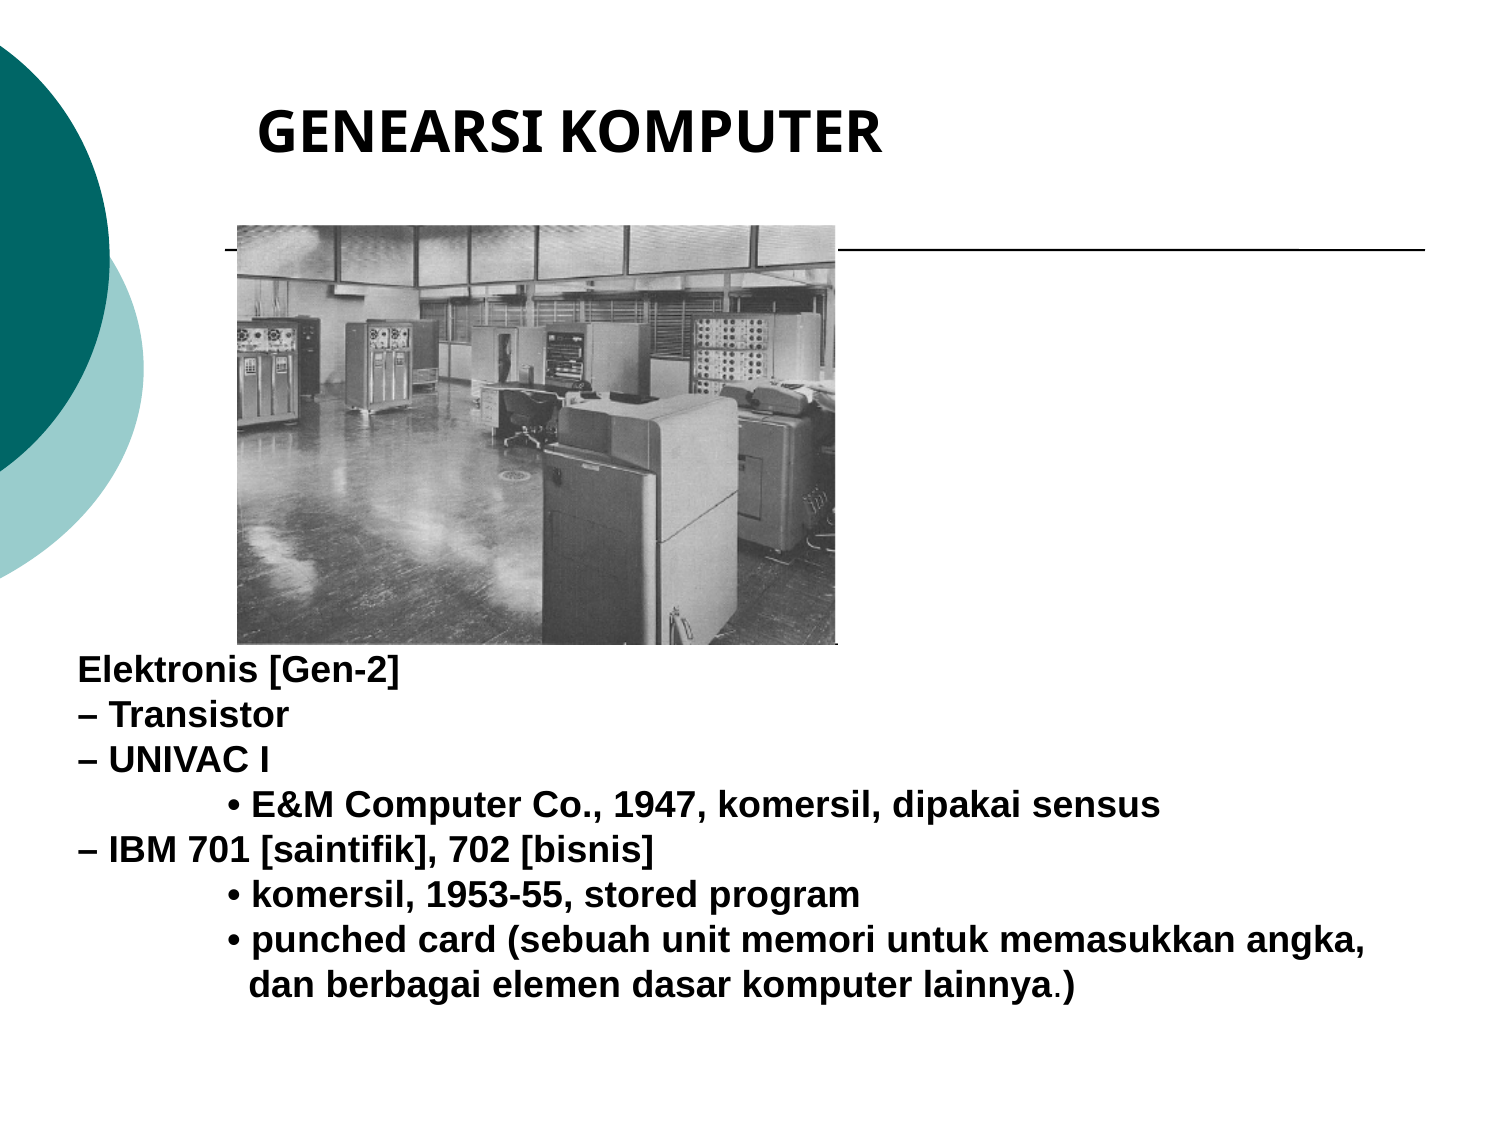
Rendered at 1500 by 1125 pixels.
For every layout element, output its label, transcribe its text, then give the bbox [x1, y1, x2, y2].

text_box Elektronis [Gen-2] – Transistor – UNIVAC I • E&M Computer Co., 1947, komersil, dipakai sensus – IBM 701 [saintifik], 702 [bisnis] • komersil, 1953-55, stored program • punched card (sebuah unit memori untuk memasukkan angka, dan berbagai elemen dasar komputer lainnya.) [62, 637, 1450, 1013]
text_box GENEARSI KOMPUTER [241, 86, 899, 172]
picture [237, 224, 838, 645]
